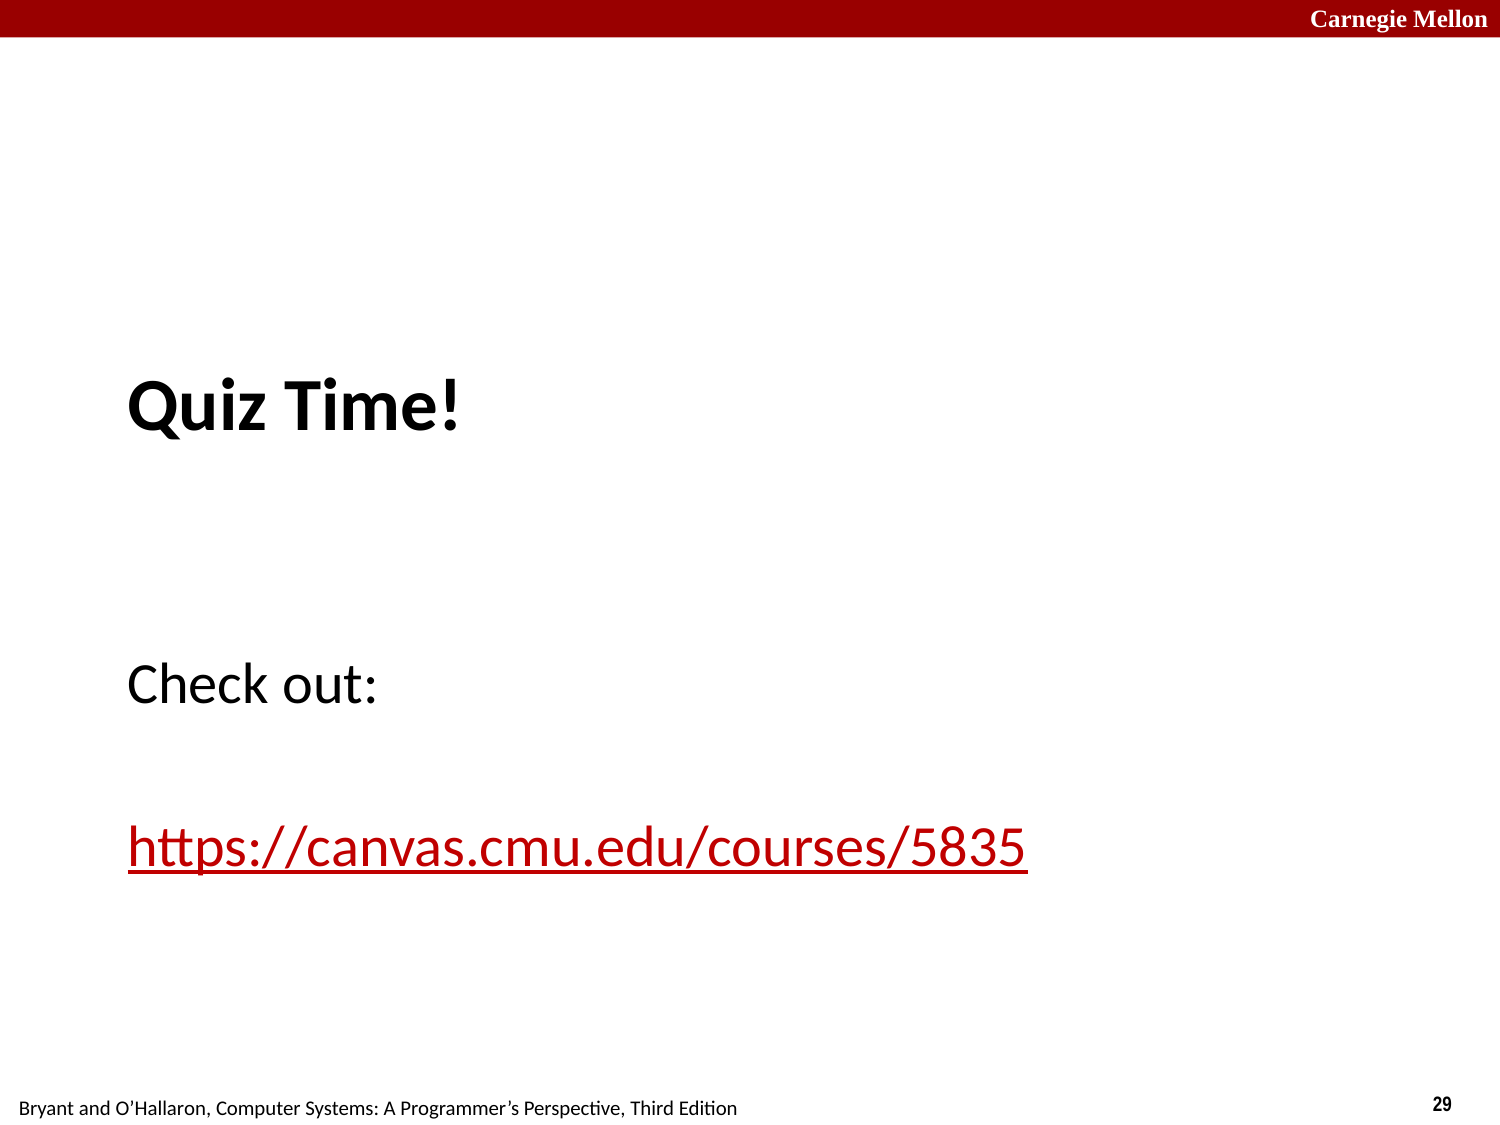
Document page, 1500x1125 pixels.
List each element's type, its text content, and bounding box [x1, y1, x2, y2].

title Quiz Time! [112, 279, 1388, 522]
subtitle Check out: https://canvas.cmu.edu/courses/5835 [112, 637, 1373, 926]
